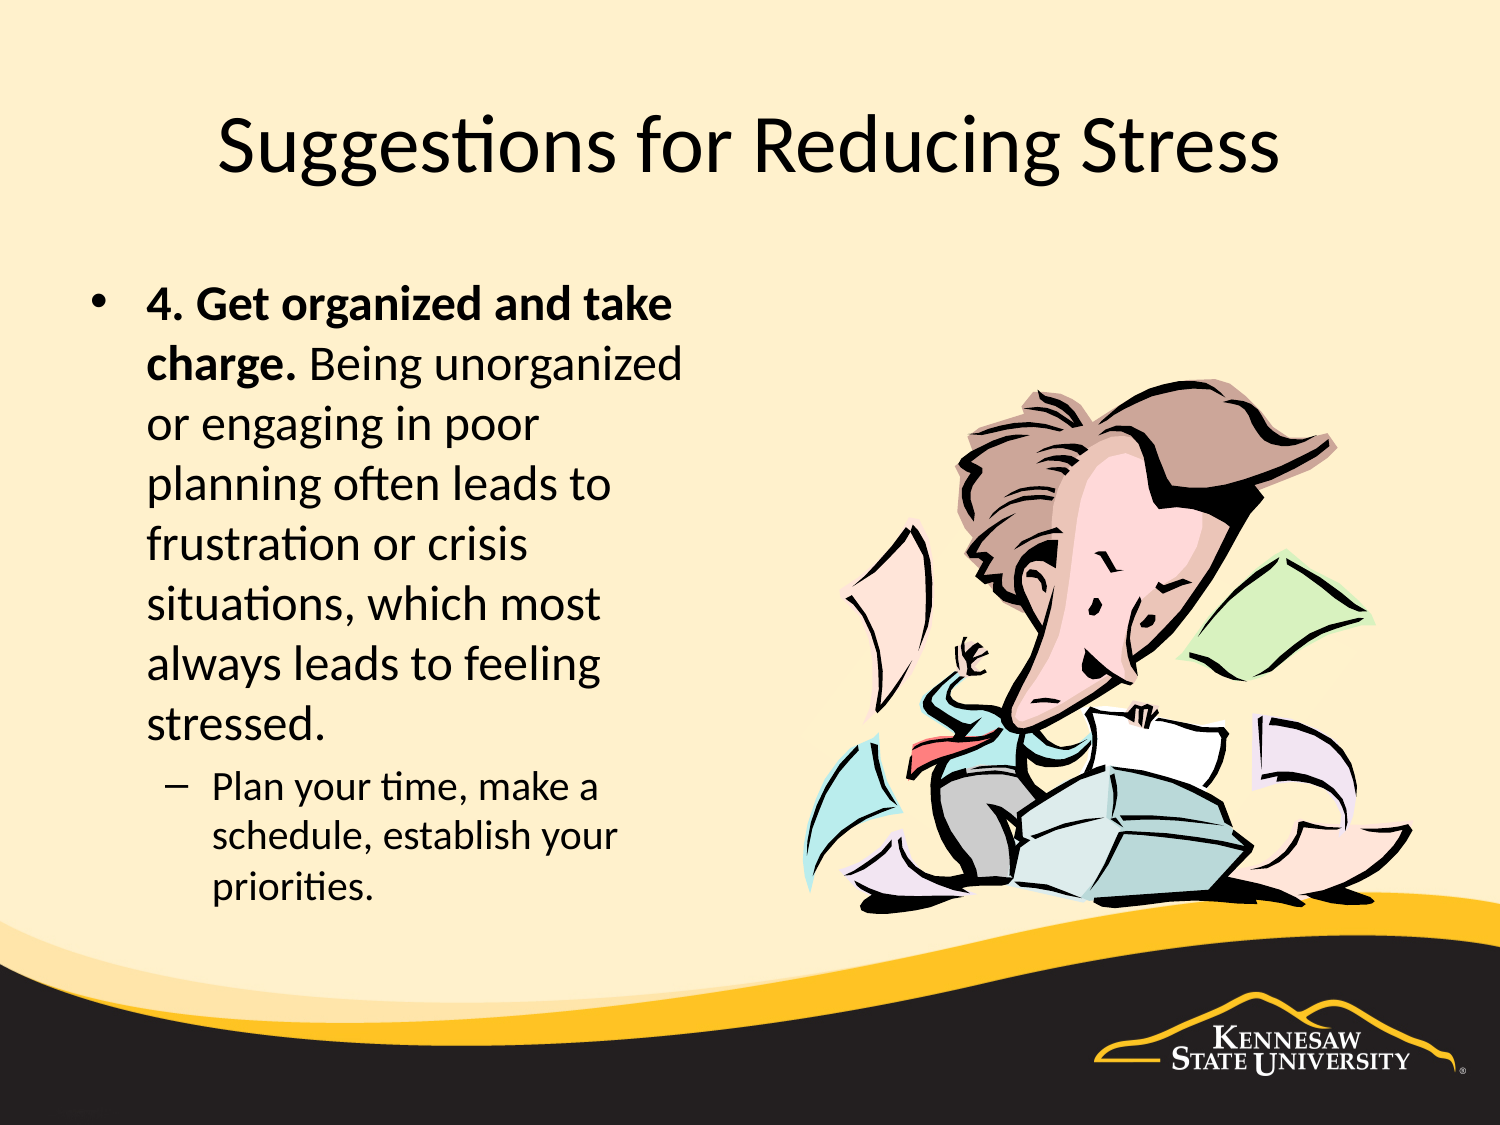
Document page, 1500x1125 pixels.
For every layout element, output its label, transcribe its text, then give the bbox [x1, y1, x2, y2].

picture [0, 0, 1500, 1125]
title Suggestions for Reducing Stress [75, 45, 1425, 233]
list 4. Get organized and take charge. Being unorganized or engaging in poor planning often leads to frustration or crisis situations, which most always leads to feeling stressed. Plan your time, make a schedule, establish your priorities. [75, 262, 738, 1006]
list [799, 376, 1419, 919]
